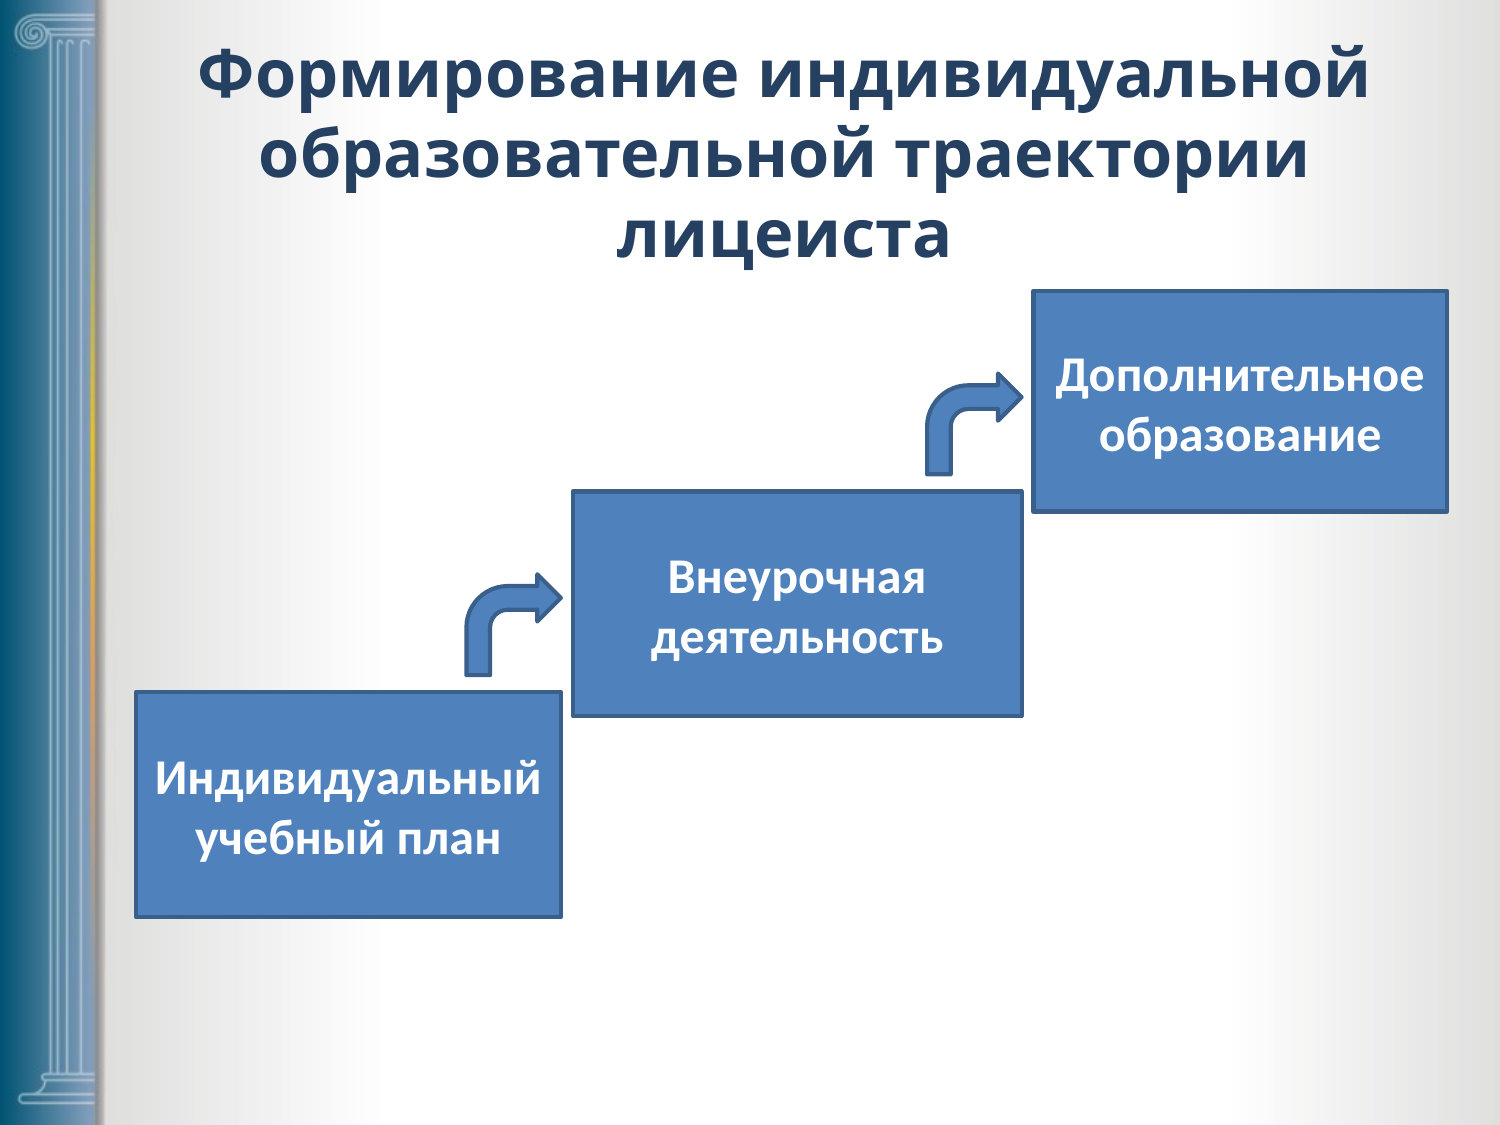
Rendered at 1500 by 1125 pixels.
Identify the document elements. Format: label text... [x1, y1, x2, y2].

text_box Внеурочная деятельность [571, 489, 1024, 718]
text_box [464, 572, 564, 678]
text_box Дополнительное образование [1031, 289, 1449, 514]
text_box Индивидуальный учебный план [134, 690, 563, 919]
text_box [925, 371, 1024, 477]
title Формирование индивидуальной образовательной траектории лицеиста [117, 23, 1454, 268]
picture [7, 0, 1500, 1125]
